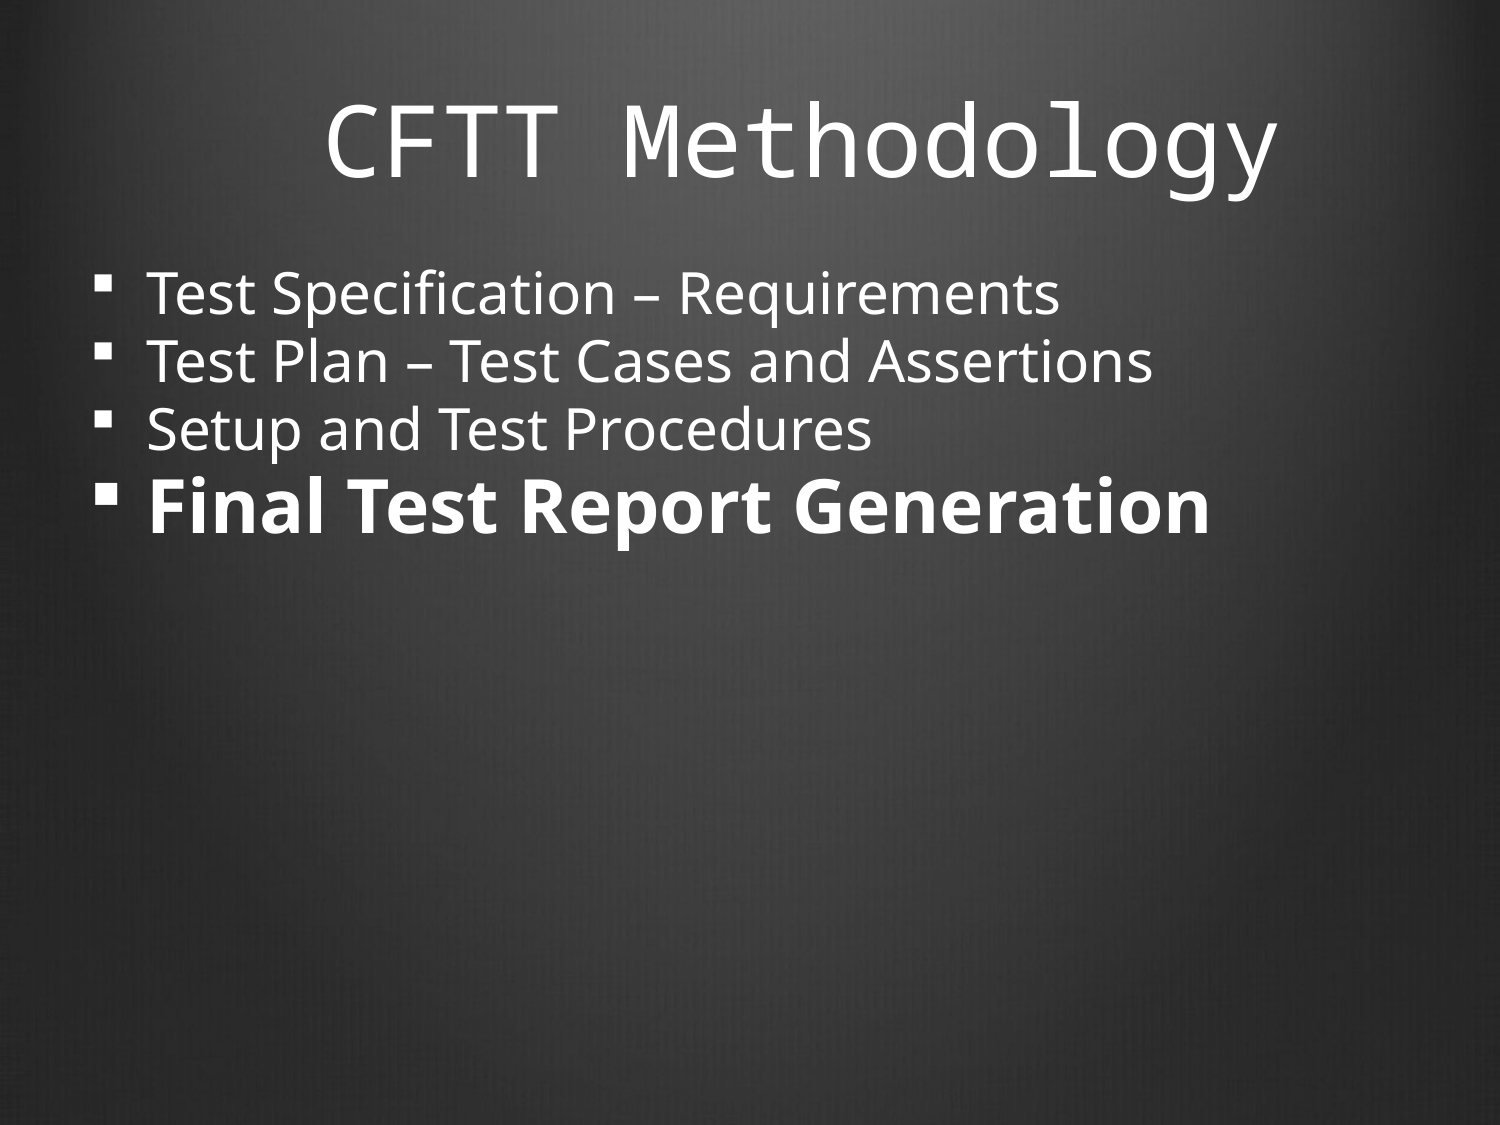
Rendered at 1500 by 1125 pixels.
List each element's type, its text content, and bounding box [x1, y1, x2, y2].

text_box Test Specification – Requirements Test Plan – Test Cases and Assertions Setup and Test Procedures Final Test Report Generation [74, 262, 1425, 1075]
title CFTT Methodology [112, 19, 1388, 255]
